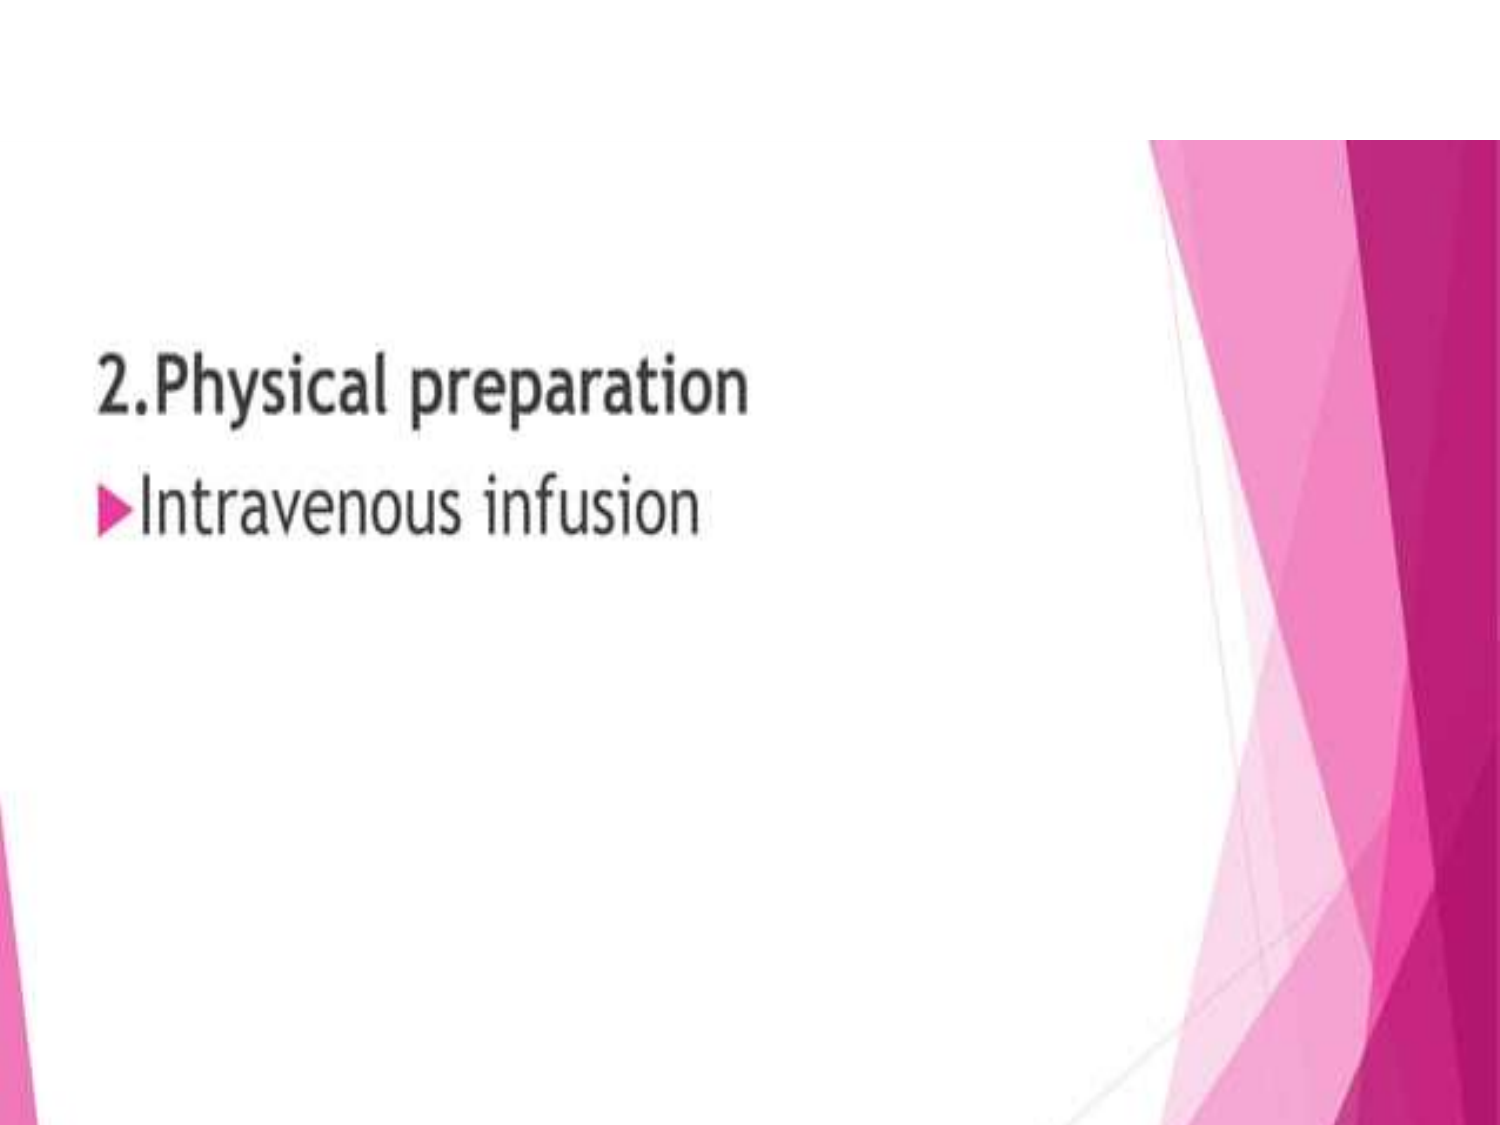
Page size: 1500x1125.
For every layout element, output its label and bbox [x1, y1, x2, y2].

picture [0, 139, 1500, 1125]
